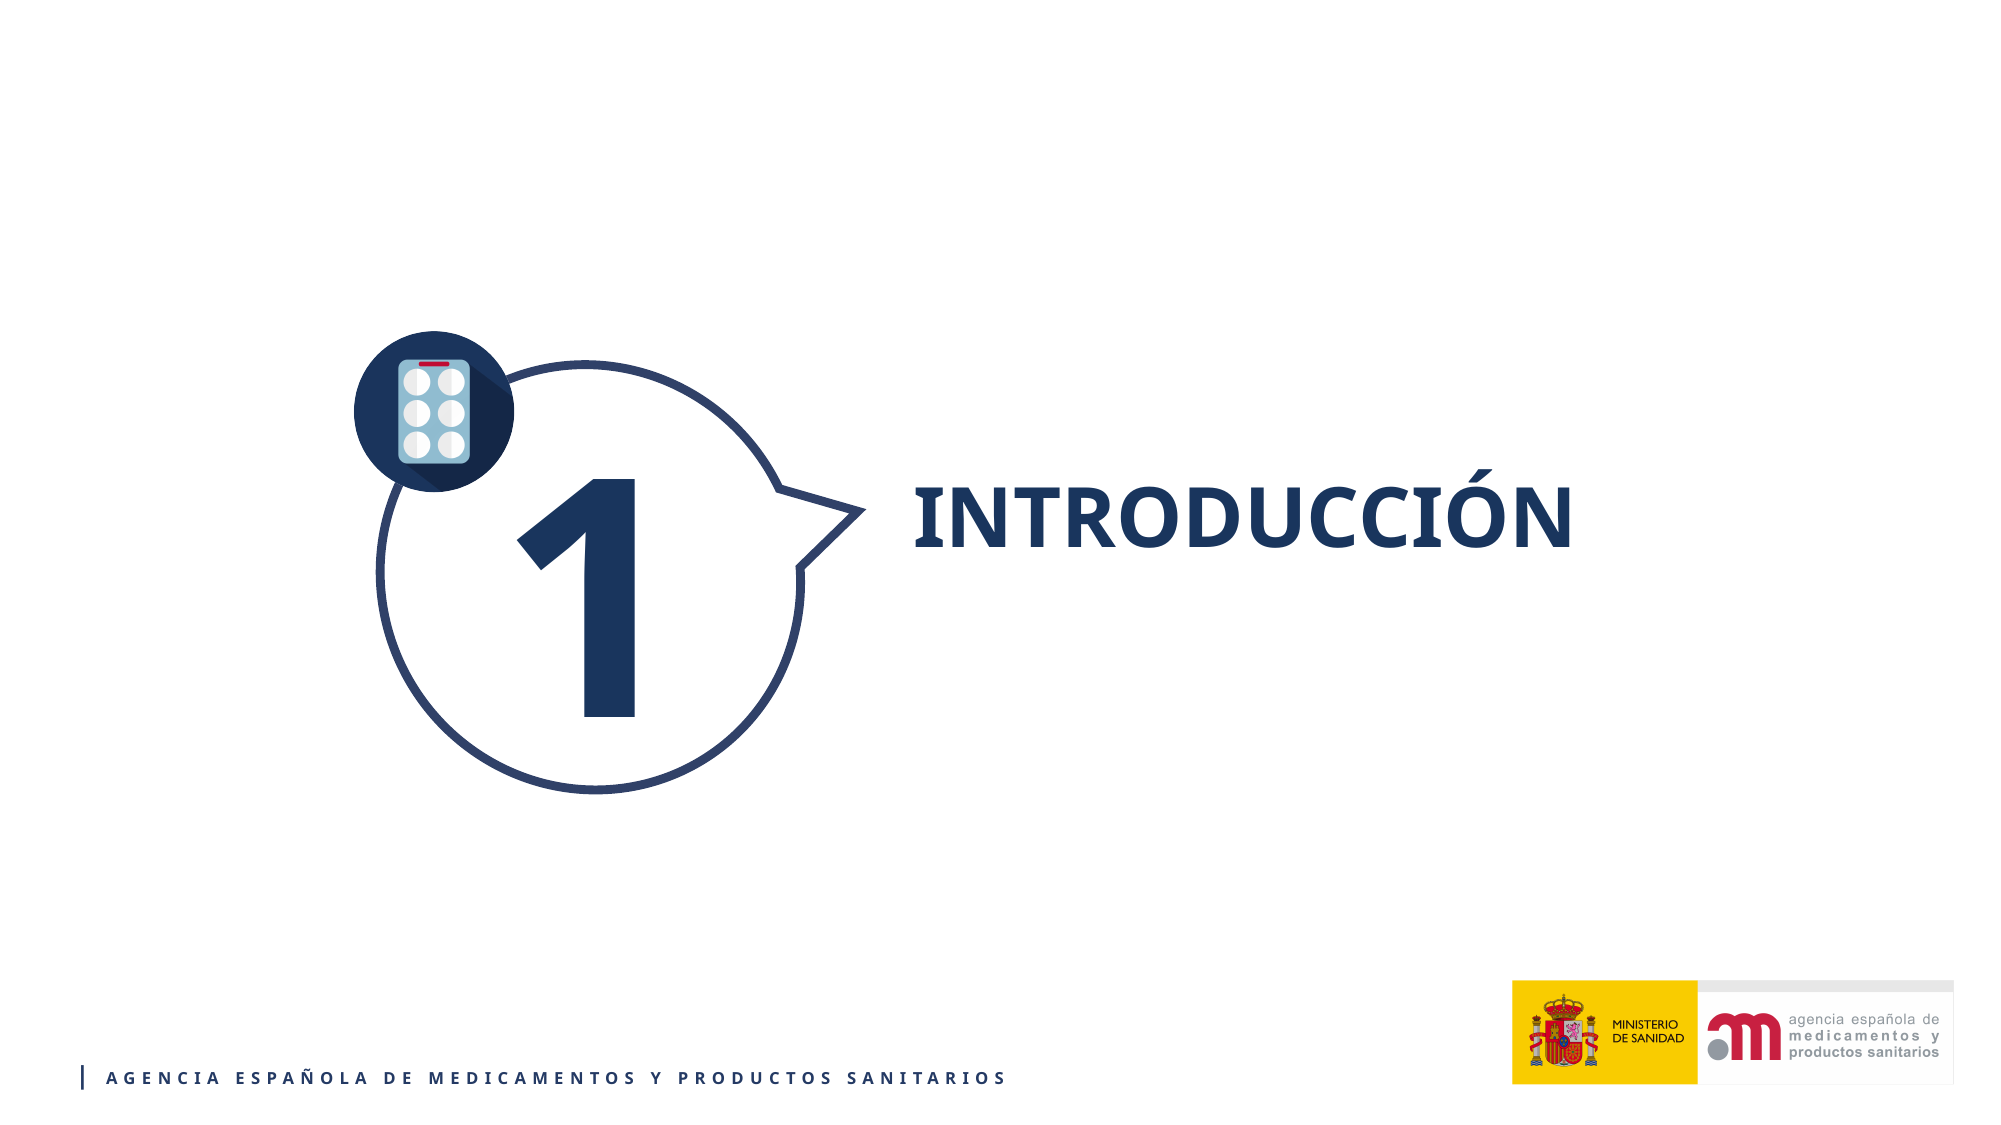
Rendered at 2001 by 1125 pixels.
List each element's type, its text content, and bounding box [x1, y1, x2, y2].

text_box 1 [377, 301, 807, 919]
text_box INTRODUCCIÓN [898, 456, 1813, 572]
picture [347, 325, 520, 498]
picture [1512, 980, 1954, 1085]
